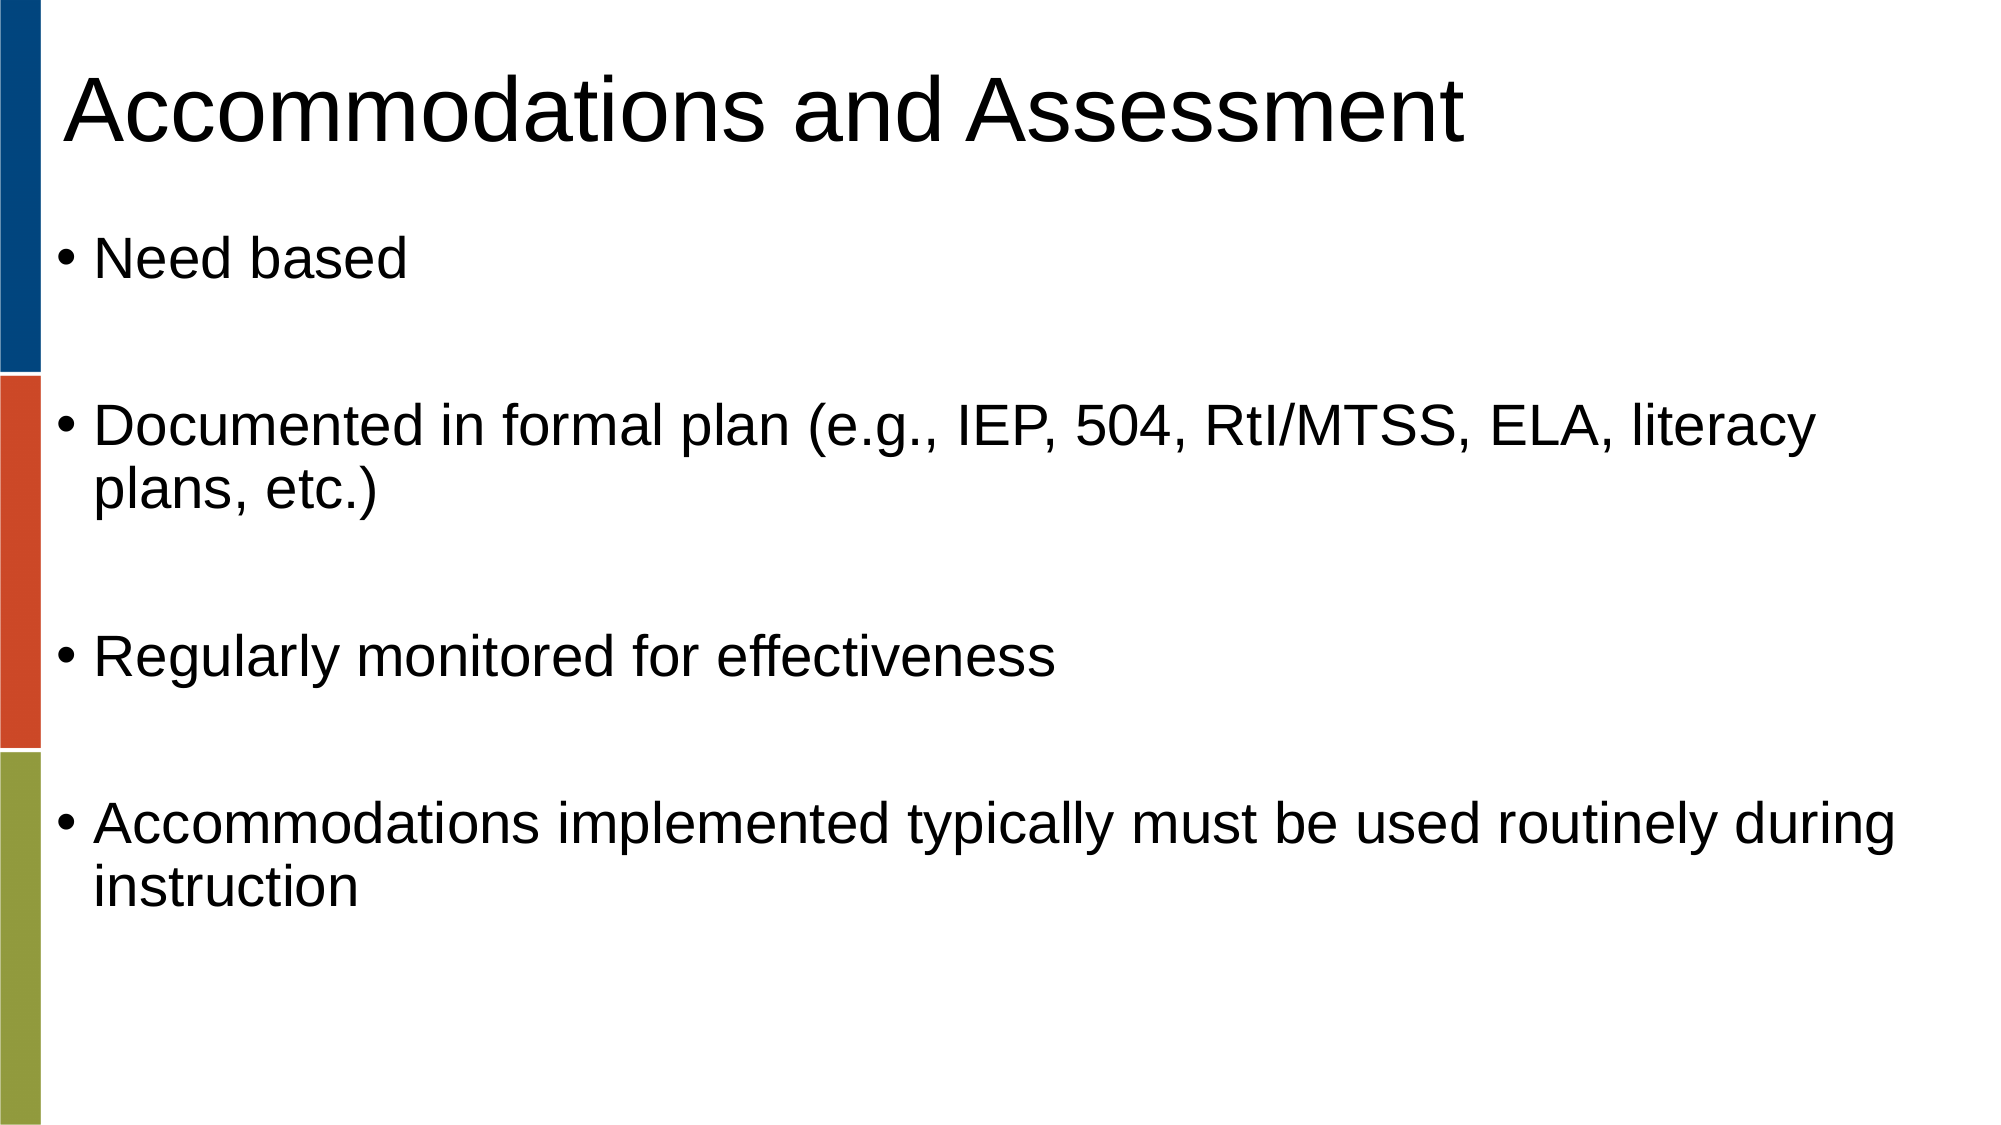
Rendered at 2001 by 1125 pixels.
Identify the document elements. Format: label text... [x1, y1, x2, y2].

title Accommodations and Assessment [55, 2, 1864, 219]
picture [1, 0, 40, 1124]
list Need based Documented in formal plan (e.g., IEP, 504, RtI/MTSS, ELA, literacy plans, etc.) Regularly monitored for effectiveness Accommodations implemented typically must be used routinely during instruction [48, 219, 1931, 1014]
